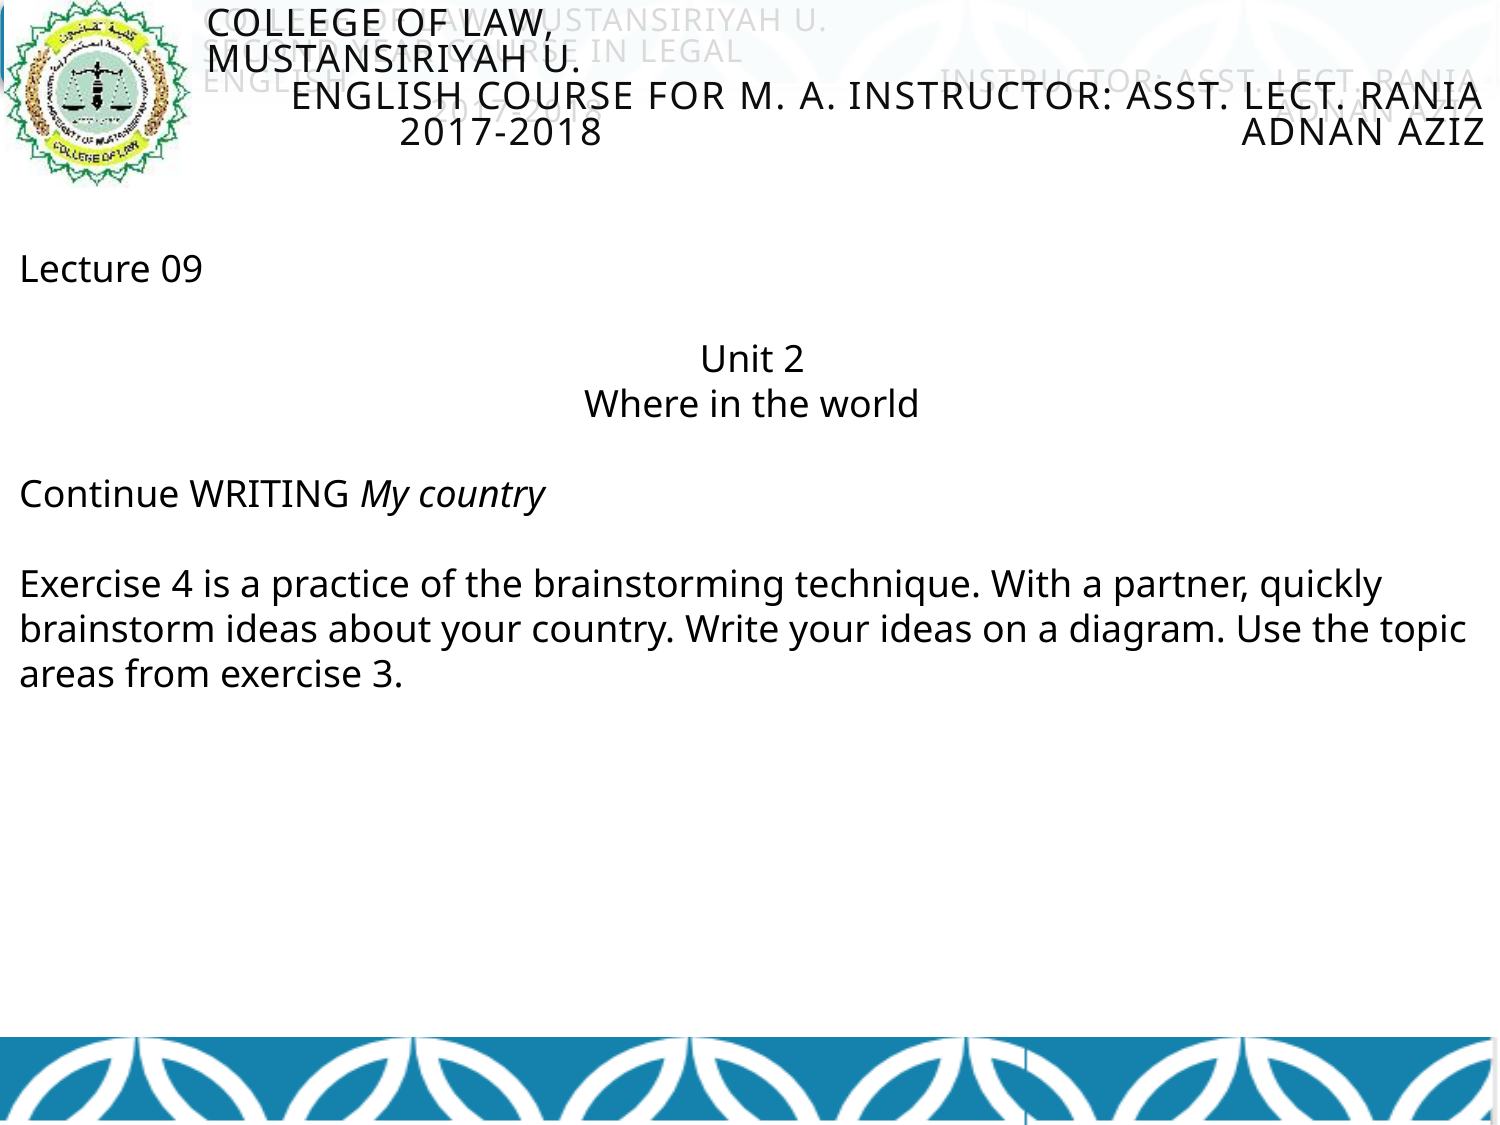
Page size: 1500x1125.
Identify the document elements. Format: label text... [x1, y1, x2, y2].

picture [0, 1037, 1500, 1125]
text_box Lecture 09 Unit 2 Where in the world Continue WRITING My country Exercise 4 is a practice of the brainstorming technique. With a partner, quickly brainstorm ideas about your country. Write your ideas on a diagram. Use the topic areas from exercise 3. [4, 237, 1500, 703]
text_box College of Law, Mustansiriyah U. English course for M. A. 2017-2018 Instructor: Asst. Lect. Rania Adnan Aziz [199, 0, 1500, 163]
picture [0, 0, 192, 188]
